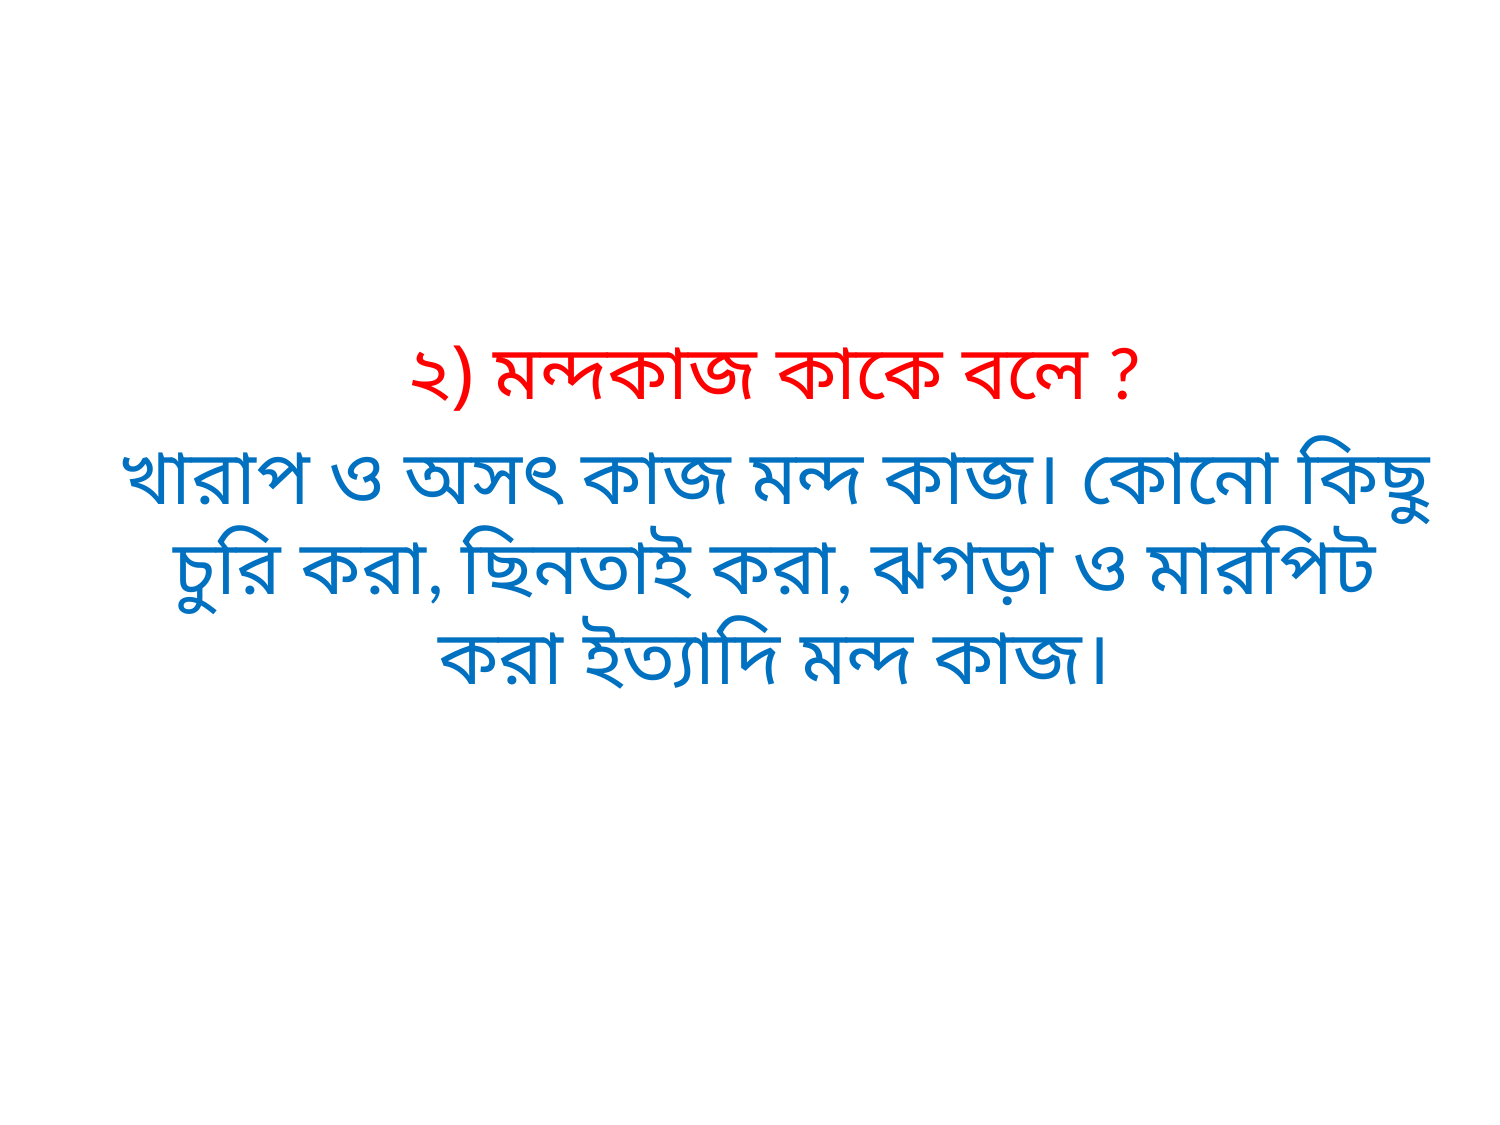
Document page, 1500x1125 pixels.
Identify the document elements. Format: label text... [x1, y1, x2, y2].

subtitle ২) মন্দকাজ কাকে বলে ? খারাপ ও অসৎ কাজ মন্দ কাজ। কোনো কিছু চুরি করা, ছিনতাই করা, ঝগড়া ও মারপিট করা ইত্যাদি মন্দ কাজ। [99, 212, 1450, 1025]
